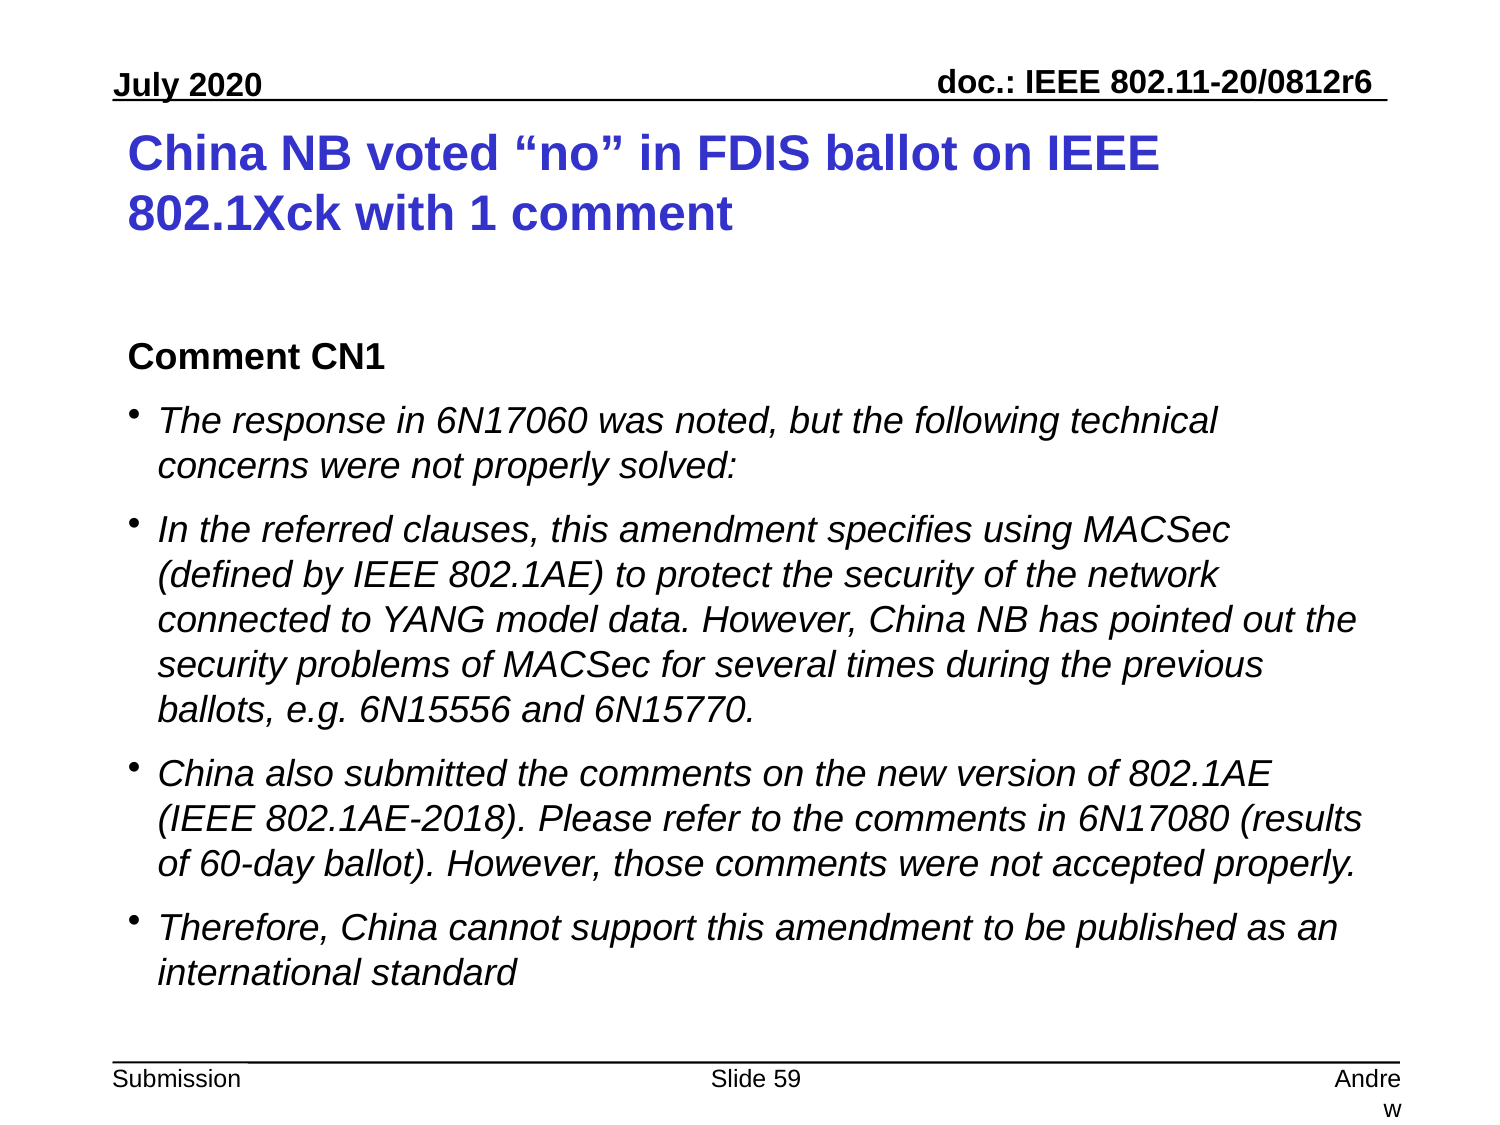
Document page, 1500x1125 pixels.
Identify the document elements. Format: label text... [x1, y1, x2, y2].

footer Andrew Myles, Cisco [1320, 1061, 1402, 1093]
list Comment CN1 The response in 6N17060 was noted, but the following technical concerns were not properly solved: In the referred clauses, this amendment specifies using MACSec (defined by IEEE 802.1AE) to protect the security of the network connected to YANG model data. However, China NB has pointed out the security problems of MACSec for several times during the previous ballots, e.g. 6N15556 and 6N15770. China also submitted the comments on the new version of 802.1AE (IEEE 802.1AE-2018). Please refer to the comments in 6N17080 (results of 60-day ballot). However, those comments were not accepted properly. Therefore, China cannot support this amendment to be published as an international standard [112, 324, 1388, 1000]
slide_number Slide 59 [709, 1061, 803, 1093]
title China NB voted “no” in FDIS ballot on IEEE 802.1Xck with 1 comment [112, 112, 1388, 288]
